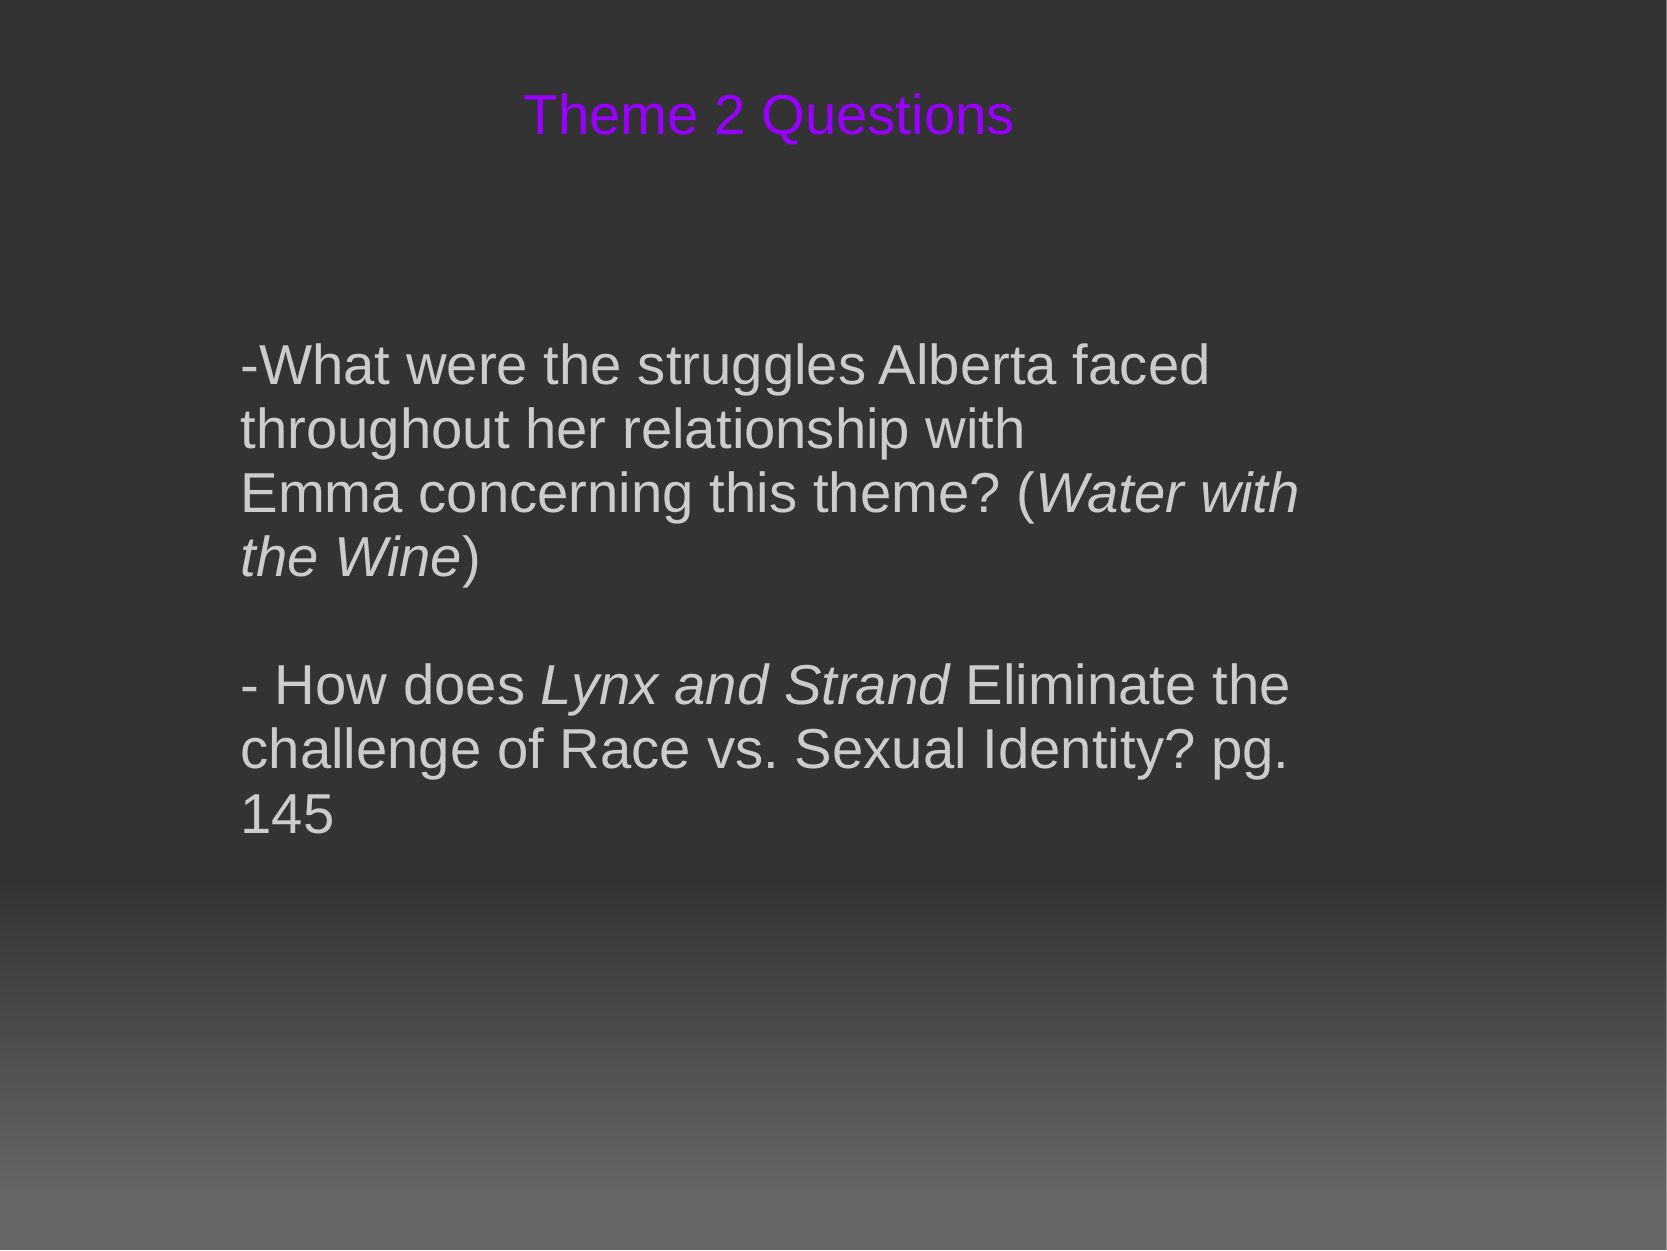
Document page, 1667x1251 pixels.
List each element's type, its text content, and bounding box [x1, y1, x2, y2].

picture [0, 0, 1667, 1250]
text_box Theme 2 Questions [523, 83, 1376, 148]
text_box -What were the struggles Alberta faced throughout her relationship with Emma concerning this theme? (Water with the Wine) - How does Lynx and Strand Eliminate the challenge of Race vs. Sexual Identity? pg. 145 [240, 333, 1353, 846]
